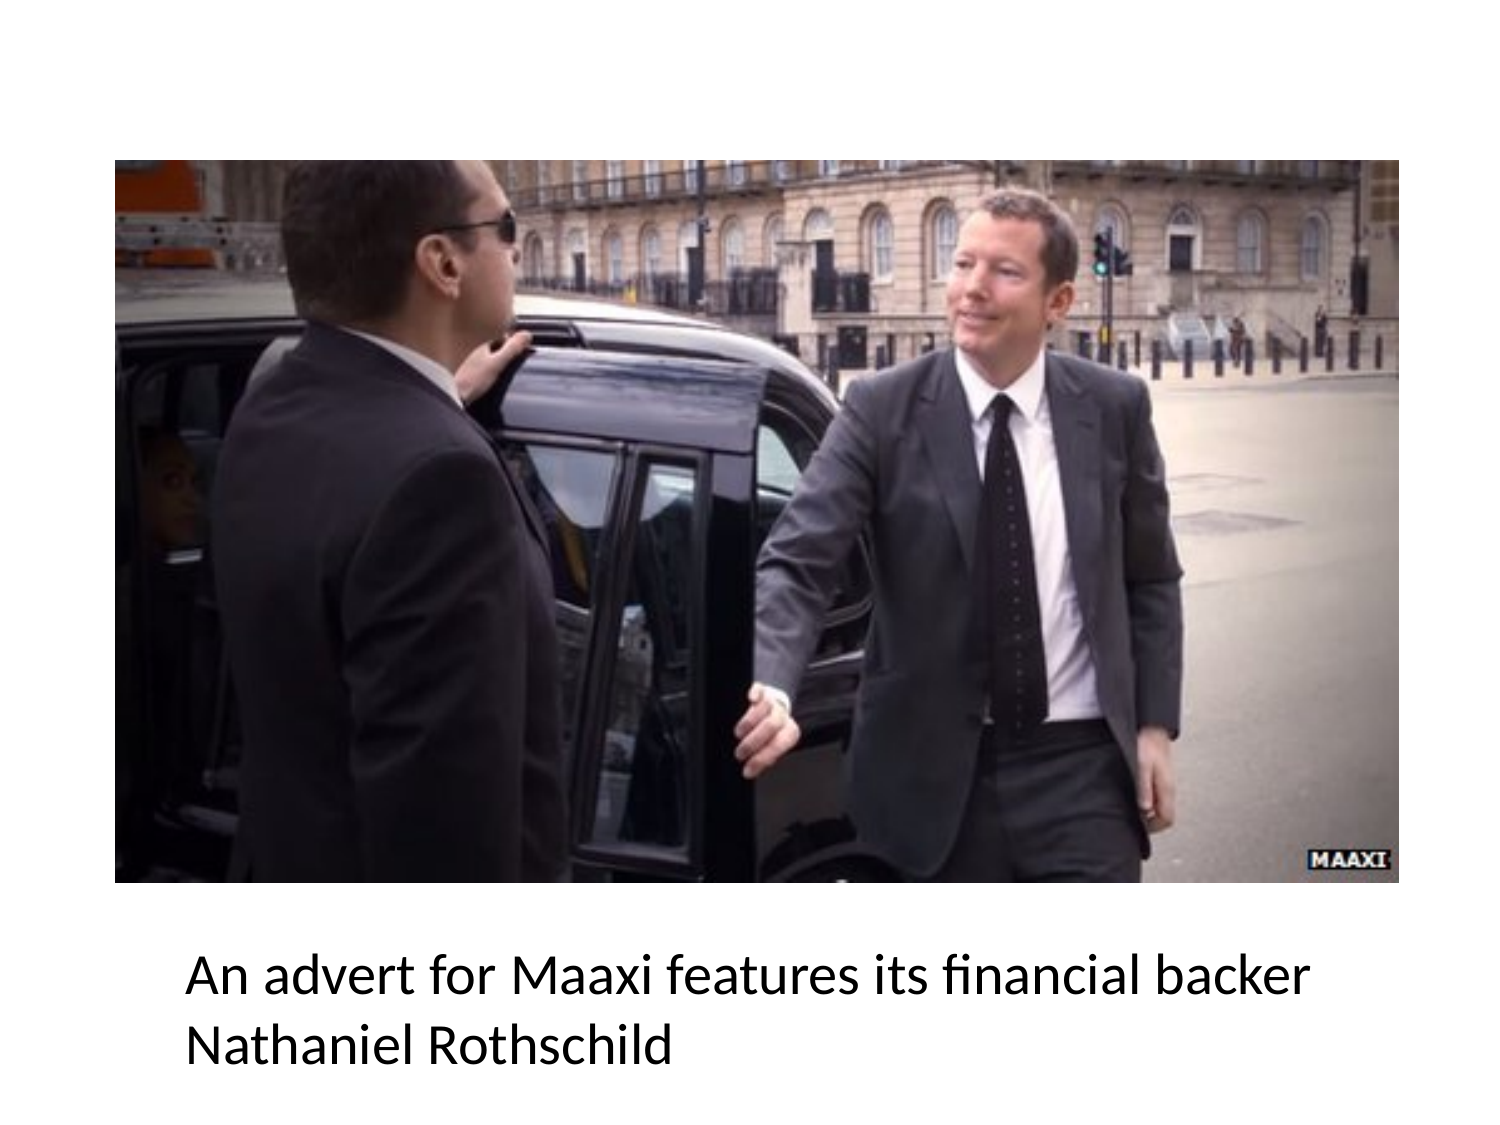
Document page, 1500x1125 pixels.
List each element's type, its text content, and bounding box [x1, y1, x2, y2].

picture [115, 160, 1399, 883]
text_box An advert for Maaxi features its financial backer Nathaniel Rothschild [171, 928, 1329, 1084]
